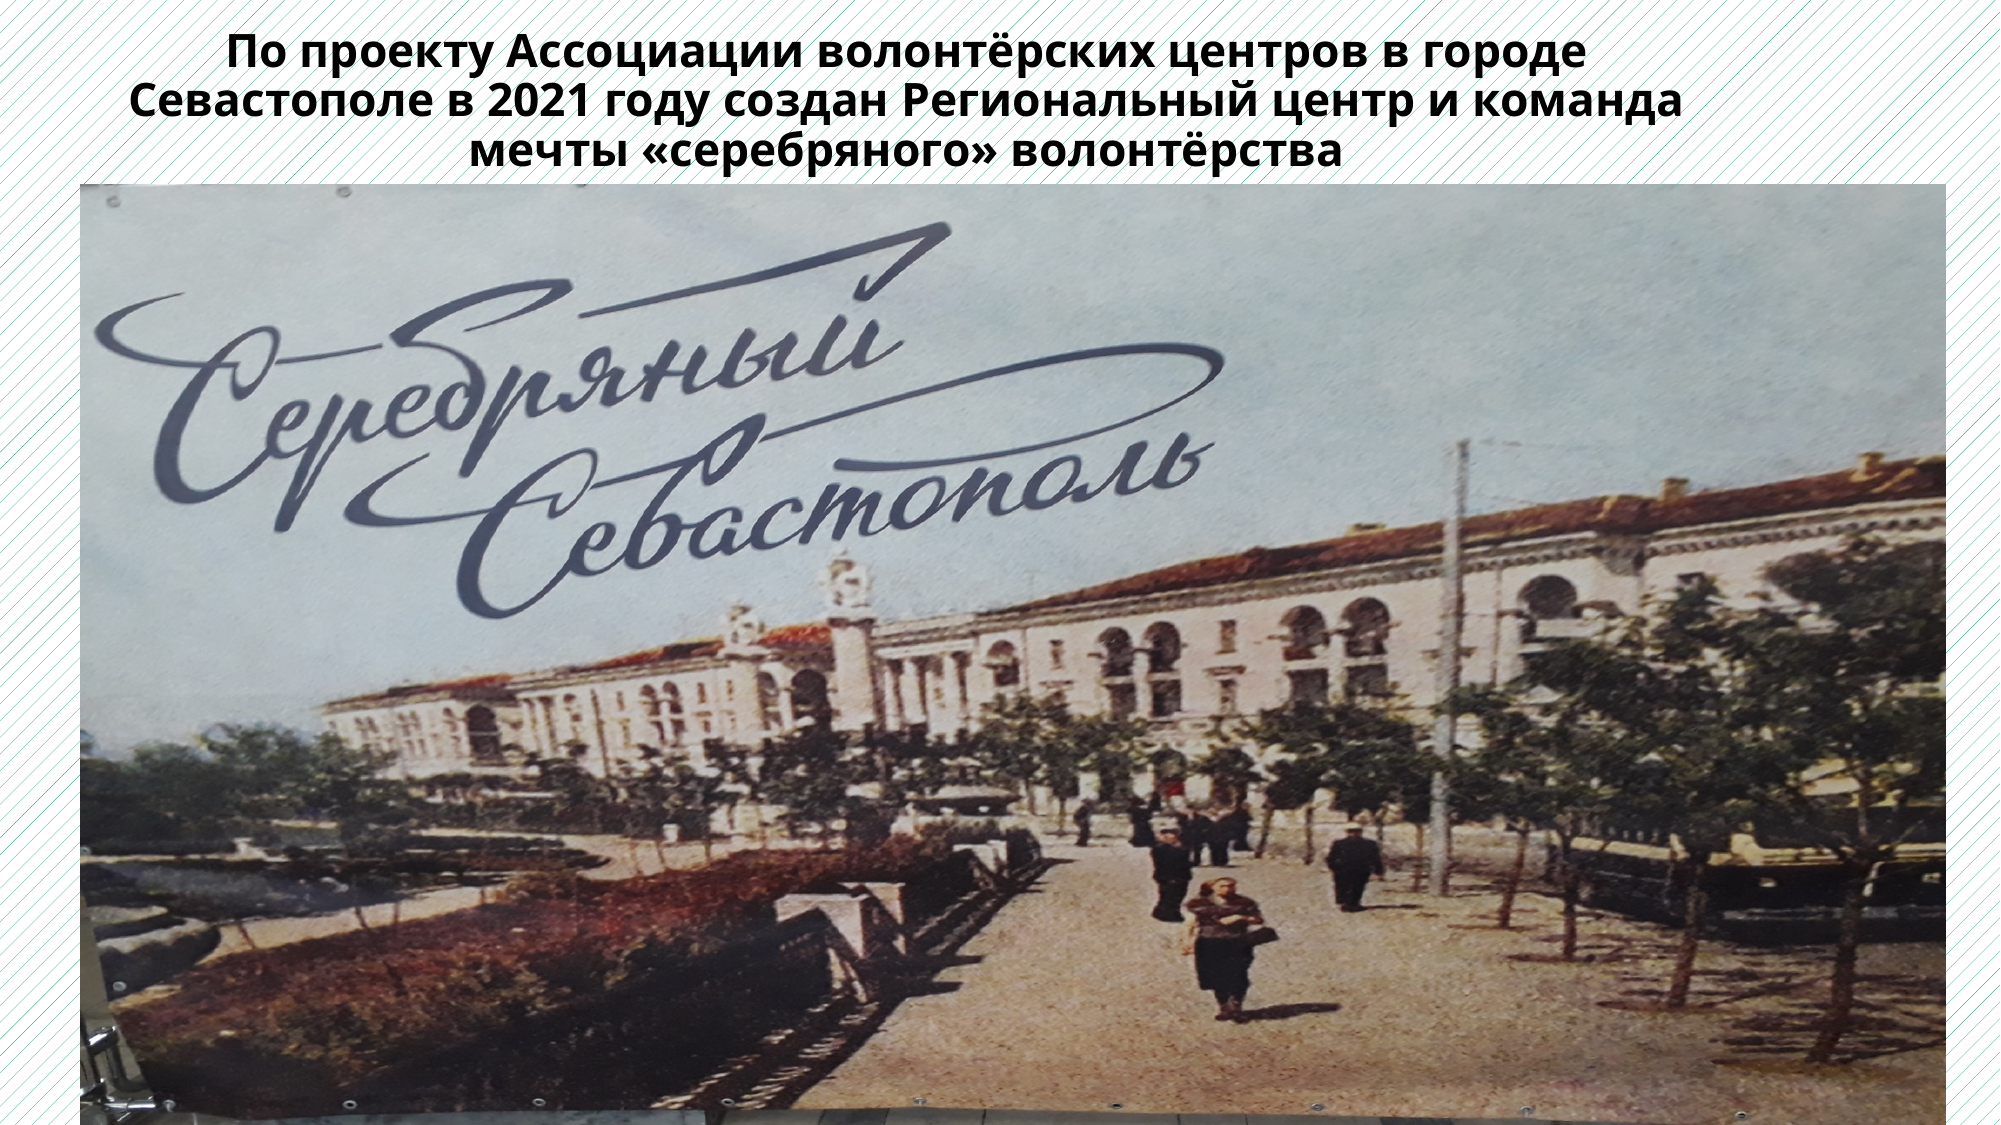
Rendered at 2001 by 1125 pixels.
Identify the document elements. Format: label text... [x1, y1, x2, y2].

title По проекту Ассоциации волонтёрских центров в городе Севастополе в 2021 году создан Региональный центр и команда мечты «серебряного» волонтёрства [80, 19, 1733, 184]
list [80, 184, 1946, 1125]
